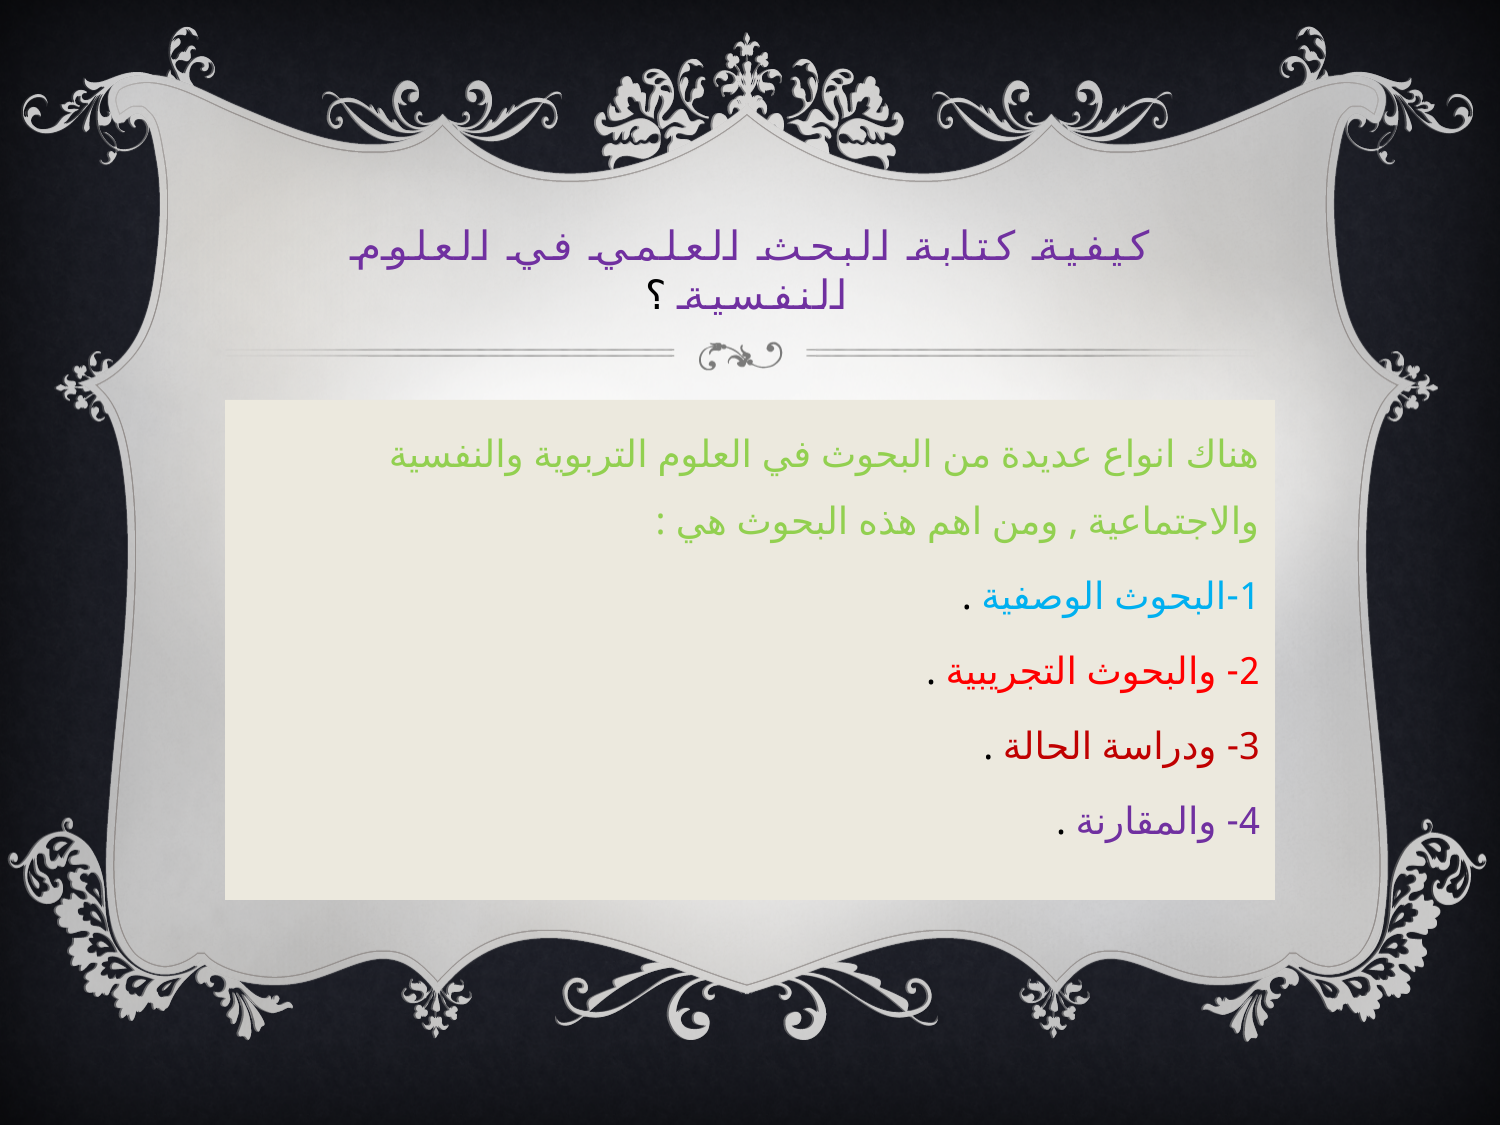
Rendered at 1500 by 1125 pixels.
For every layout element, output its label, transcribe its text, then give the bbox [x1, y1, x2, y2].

picture [0, 419, 1500, 1125]
title كيفية كتابة البحث العلمي في العلوم النفسية ؟ [225, 212, 1275, 325]
list هناك انواع عديدة من البحوث في العلوم التربوية والنفسية والاجتماعية , ومن اهم هذه البحوث هي : 1-البحوث الوصفية . 2- والبحوث التجريبية . 3- ودراسة الحالة . 4- والمقارنة . [225, 399, 1275, 900]
picture [0, 0, 1500, 265]
